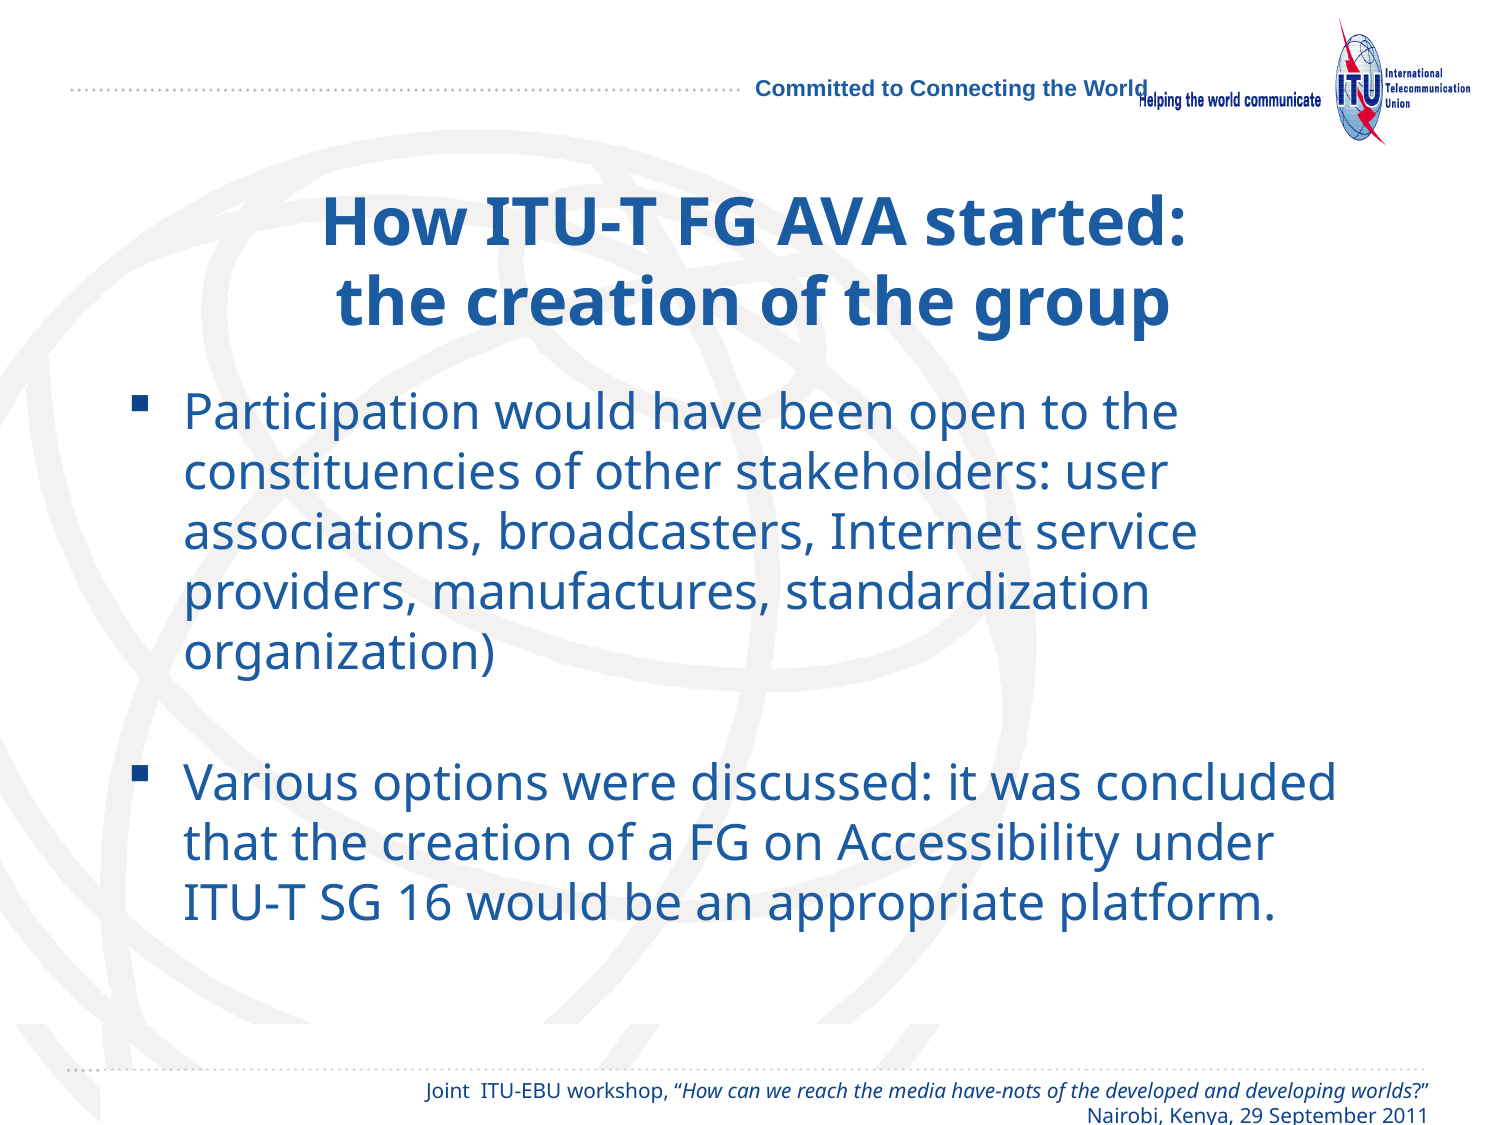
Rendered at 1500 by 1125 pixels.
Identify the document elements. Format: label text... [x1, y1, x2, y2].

list Participation would have been open to the constituencies of other stakeholders: user associations, broadcasters, Internet service providers, manufactures, standardization organization) Various options were discussed: it was concluded that the creation of a FG on Accessibility under ITU-T SG 16 would be an appropriate platform. [1065, 302, 1388, 1025]
picture [0, 112, 1062, 1125]
title How ITU-T FG AVA started: the creation of the group [1065, 170, 1388, 302]
